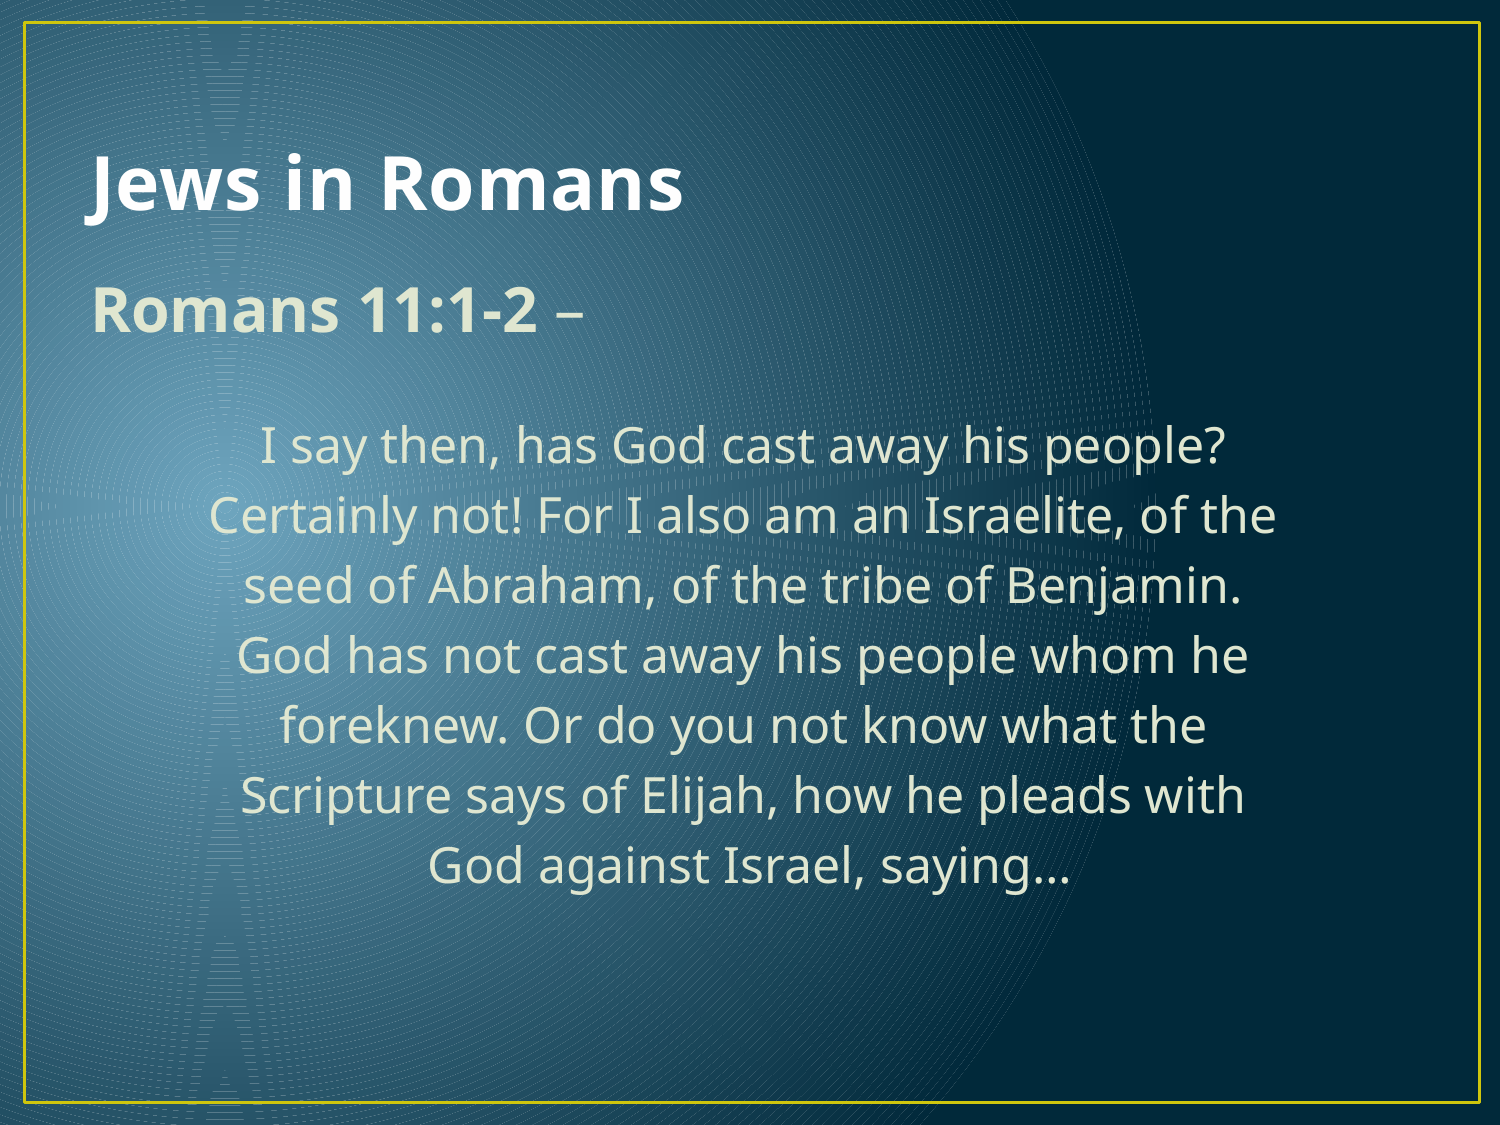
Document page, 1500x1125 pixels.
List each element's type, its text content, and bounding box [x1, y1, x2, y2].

title Jews in Romans [75, 45, 1425, 233]
list Romans 11:1-2 – I say then, has God cast away his people? Certainly not! For I also am an Israelite, of the seed of Abraham, of the tribe of Benjamin. God has not cast away his people whom he foreknew. Or do you not know what the Scripture says of Elijah, how he pleads with God against Israel, saying… [75, 262, 1425, 1005]
